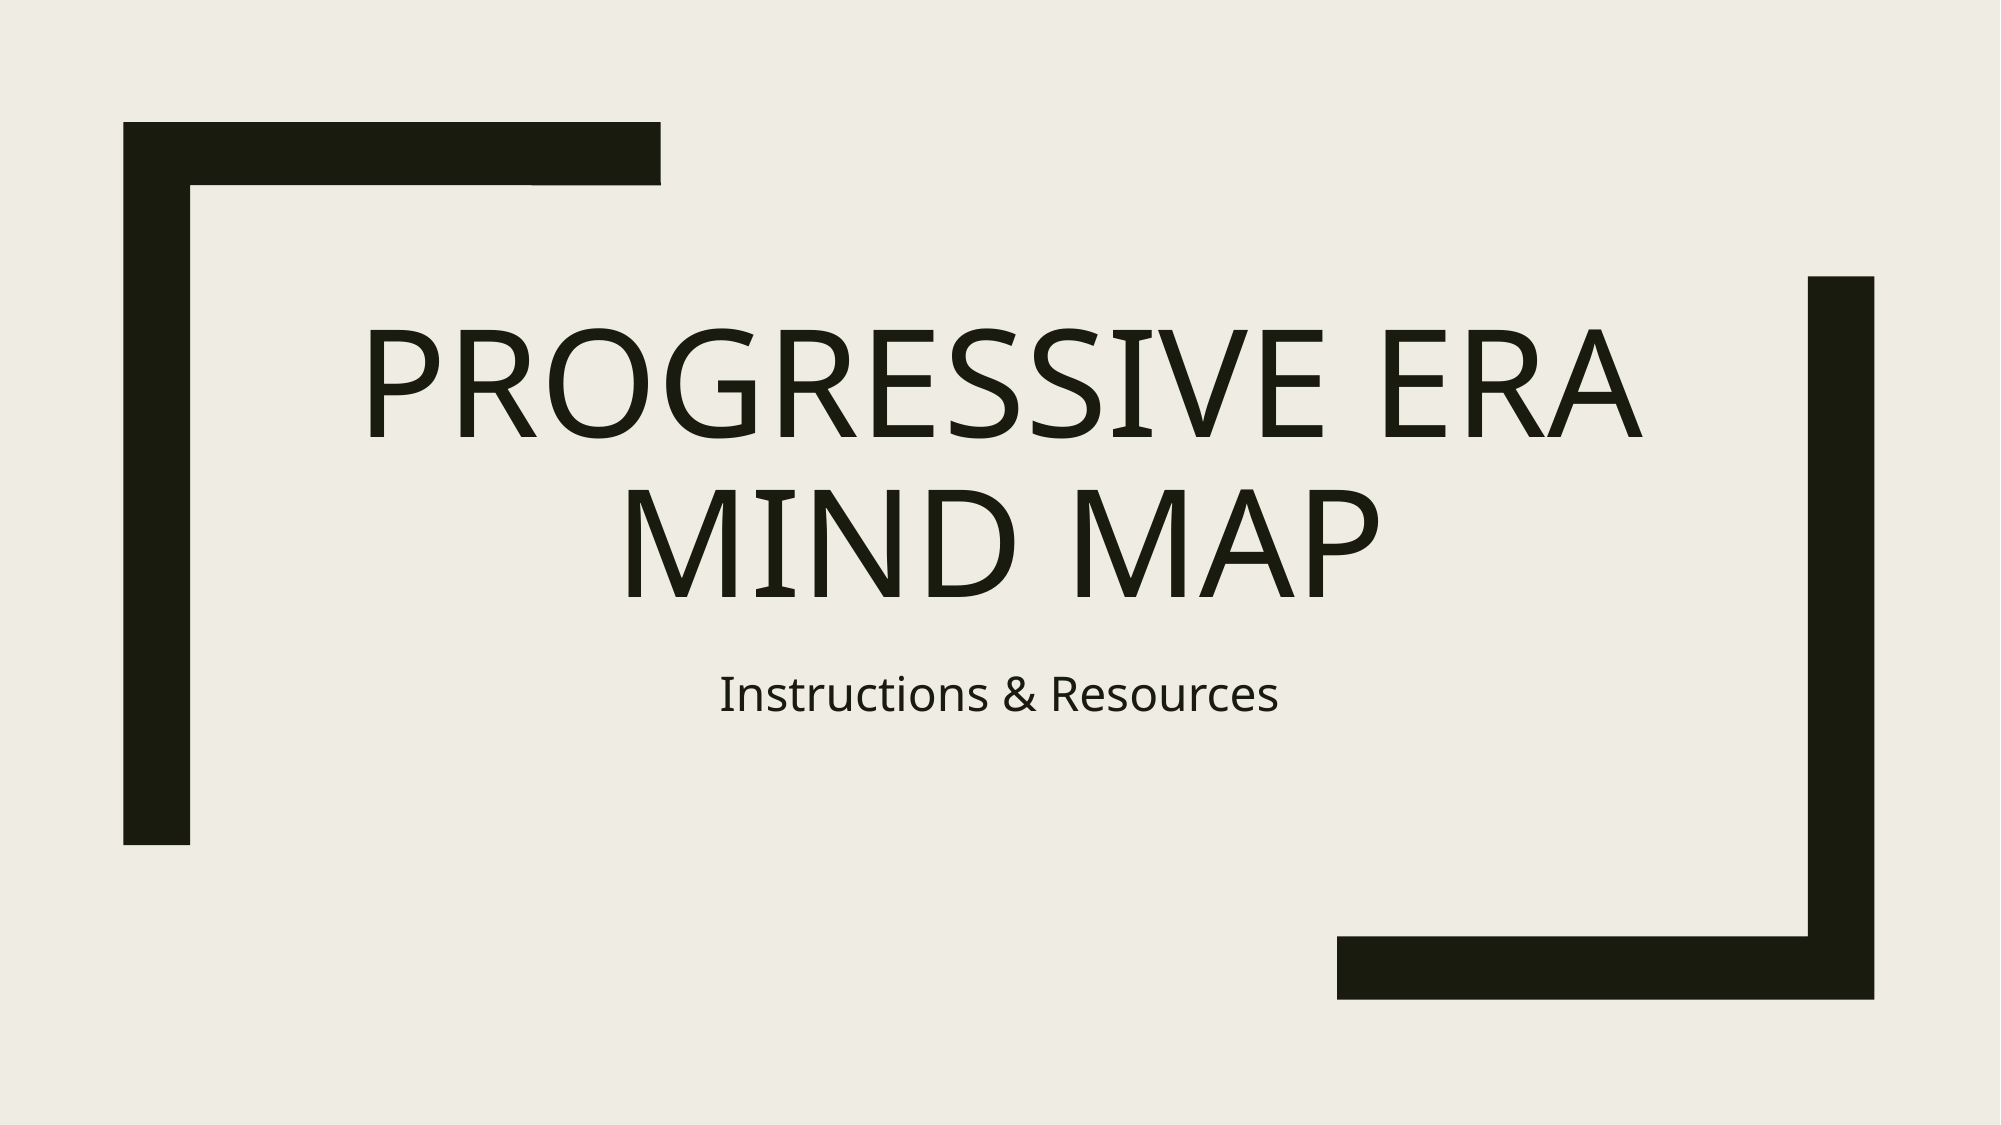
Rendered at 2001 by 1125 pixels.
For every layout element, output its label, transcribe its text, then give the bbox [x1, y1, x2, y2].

subtitle Instructions & Resources [439, 649, 1561, 828]
title Progressive Era Mind Map [314, 293, 1686, 638]
